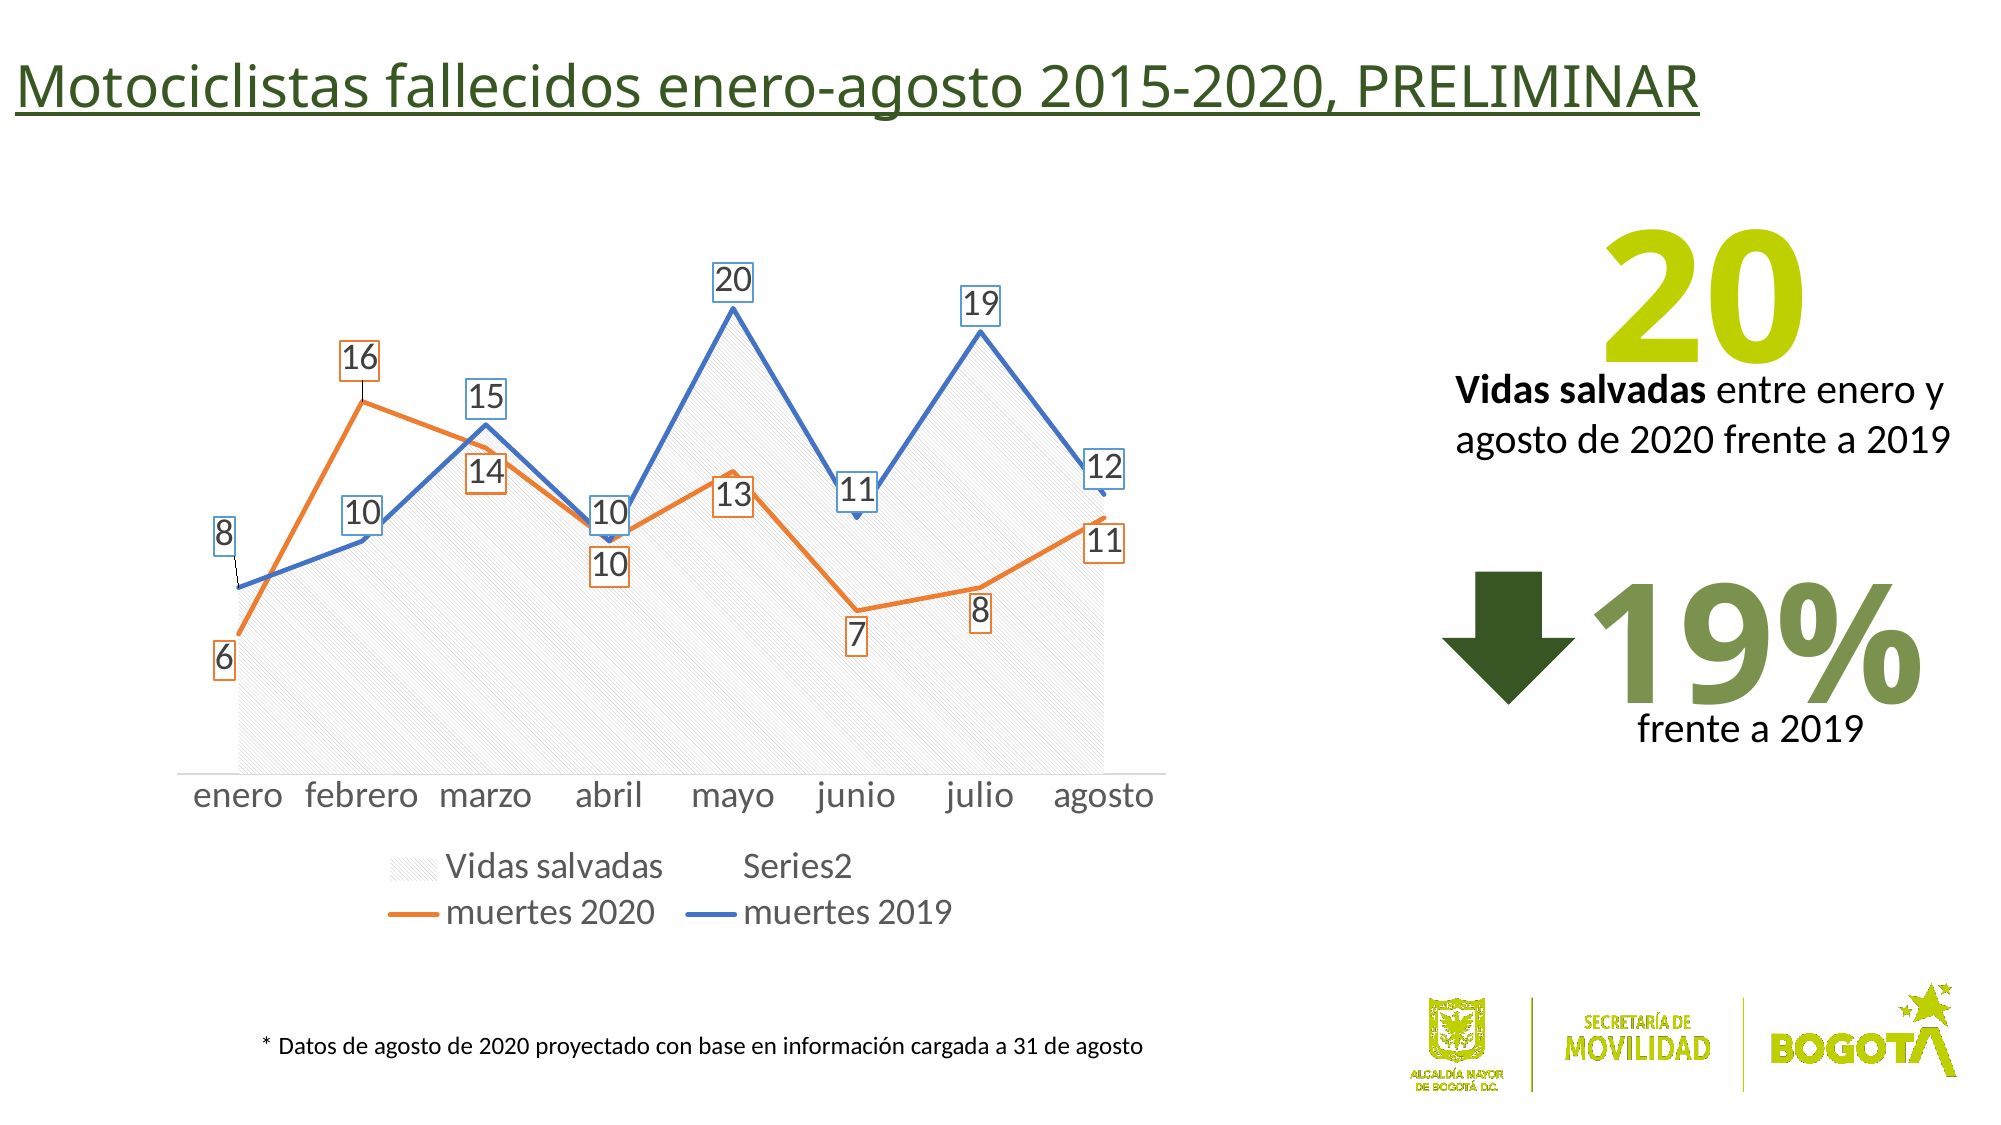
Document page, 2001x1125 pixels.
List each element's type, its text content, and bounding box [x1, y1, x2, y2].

text_box Motociclistas fallecidos enero-agosto 2015-2020, PRELIMINAR [0, 0, 1729, 177]
text_box 19% [1569, 529, 1944, 744]
text_box Vidas salvadas entre enero y agosto de 2020 frente a 2019 [1440, 354, 1970, 470]
chart [156, 176, 1187, 942]
text_box frente a 2019 [1572, 693, 1930, 759]
text_box [1441, 571, 1576, 705]
text_box * Datos de agosto de 2020 proyectado con base en información cargada a 31 de agosto [245, 1021, 1184, 1067]
text_box 20 [1440, 171, 1970, 354]
picture [1399, 970, 1970, 1105]
